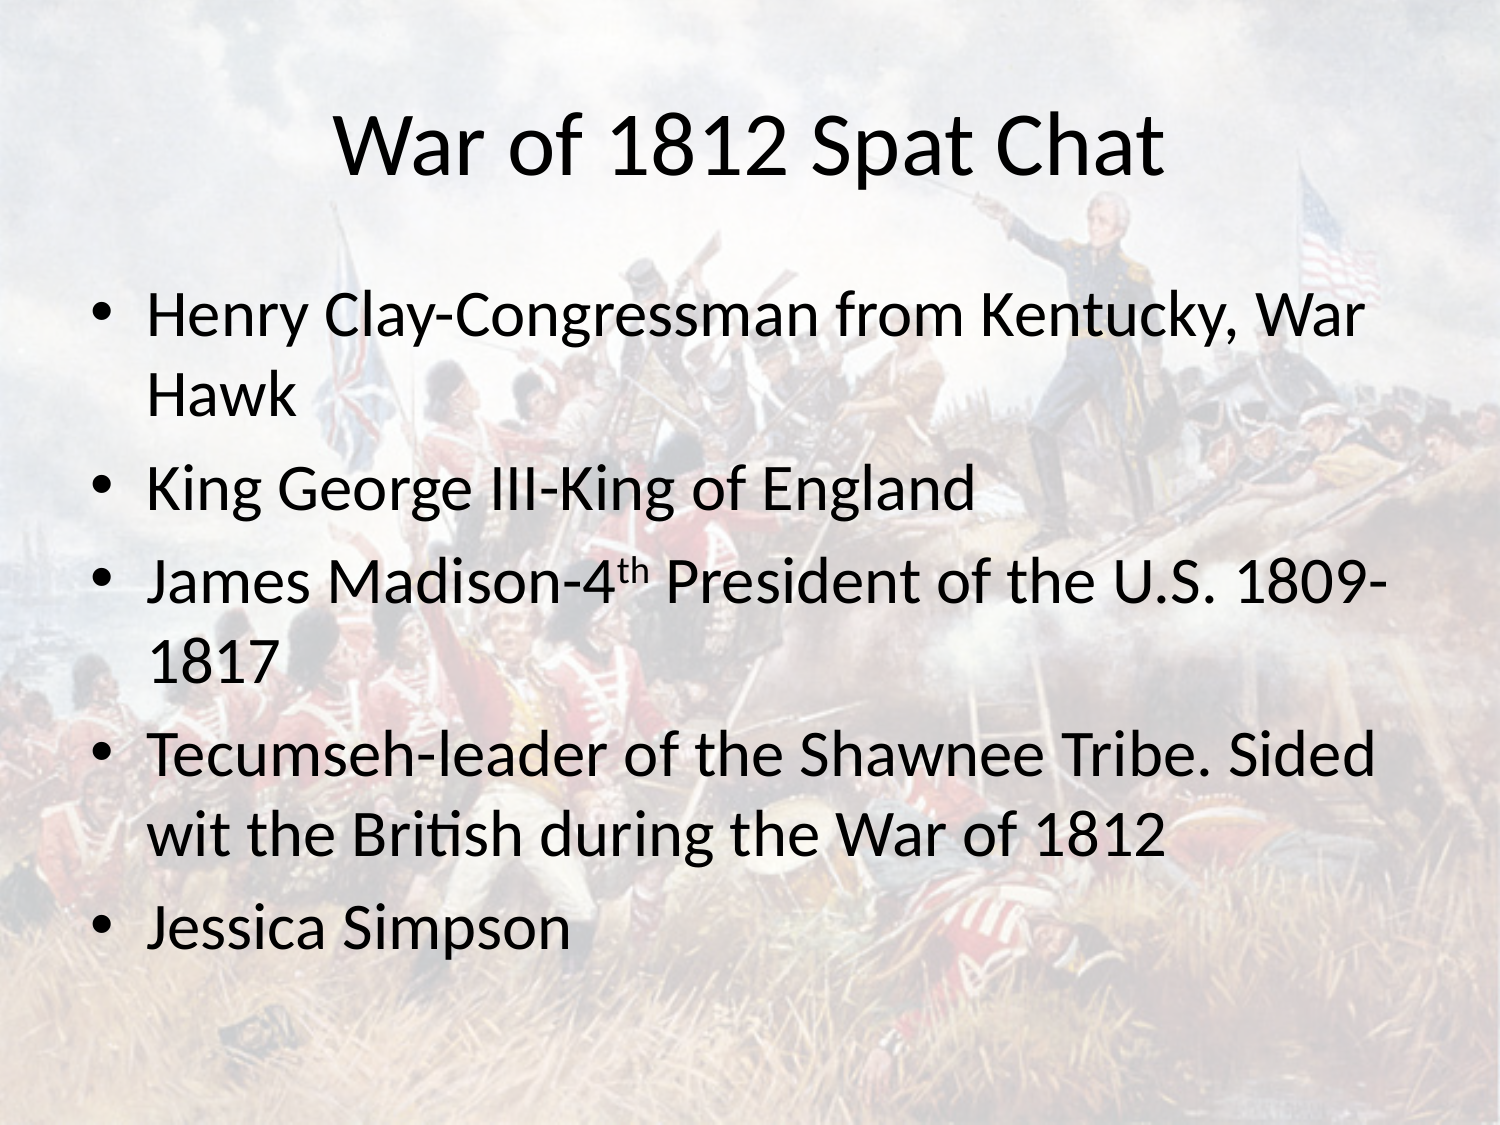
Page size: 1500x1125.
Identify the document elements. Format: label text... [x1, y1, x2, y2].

list Henry Clay-Congressman from Kentucky, War Hawk King George III-King of England James Madison-4th President of the U.S. 1809-1817 Tecumseh-leader of the Shawnee Tribe. Sided wit the British during the War of 1812 Jessica Simpson [75, 262, 1425, 1005]
title War of 1812 Spat Chat [75, 45, 1425, 233]
